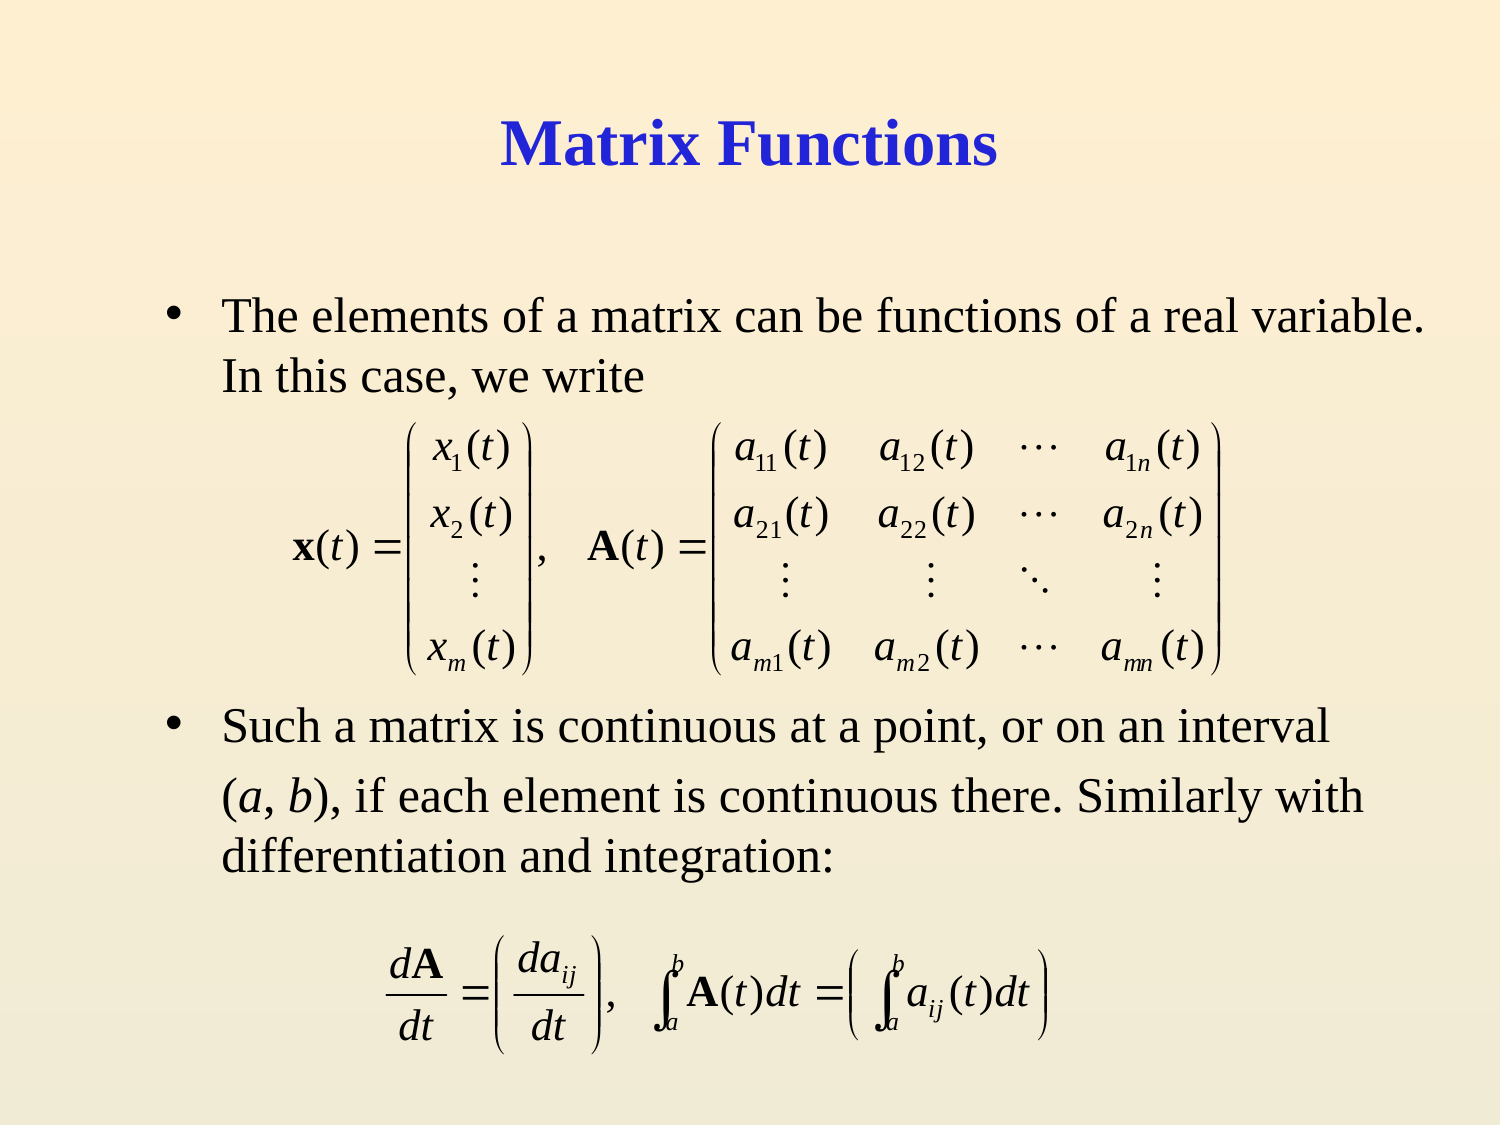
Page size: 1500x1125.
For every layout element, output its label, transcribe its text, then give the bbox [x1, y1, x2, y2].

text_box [285, 412, 1236, 687]
title Matrix Functions [75, 45, 1425, 233]
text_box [378, 924, 1059, 1066]
list The elements of a matrix can be functions of a real variable. In this case, we write Such a matrix is continuous at a point, or on an interval (a, b), if each element is continuous there. Similarly with differentiation and integration: [150, 275, 1449, 1038]
